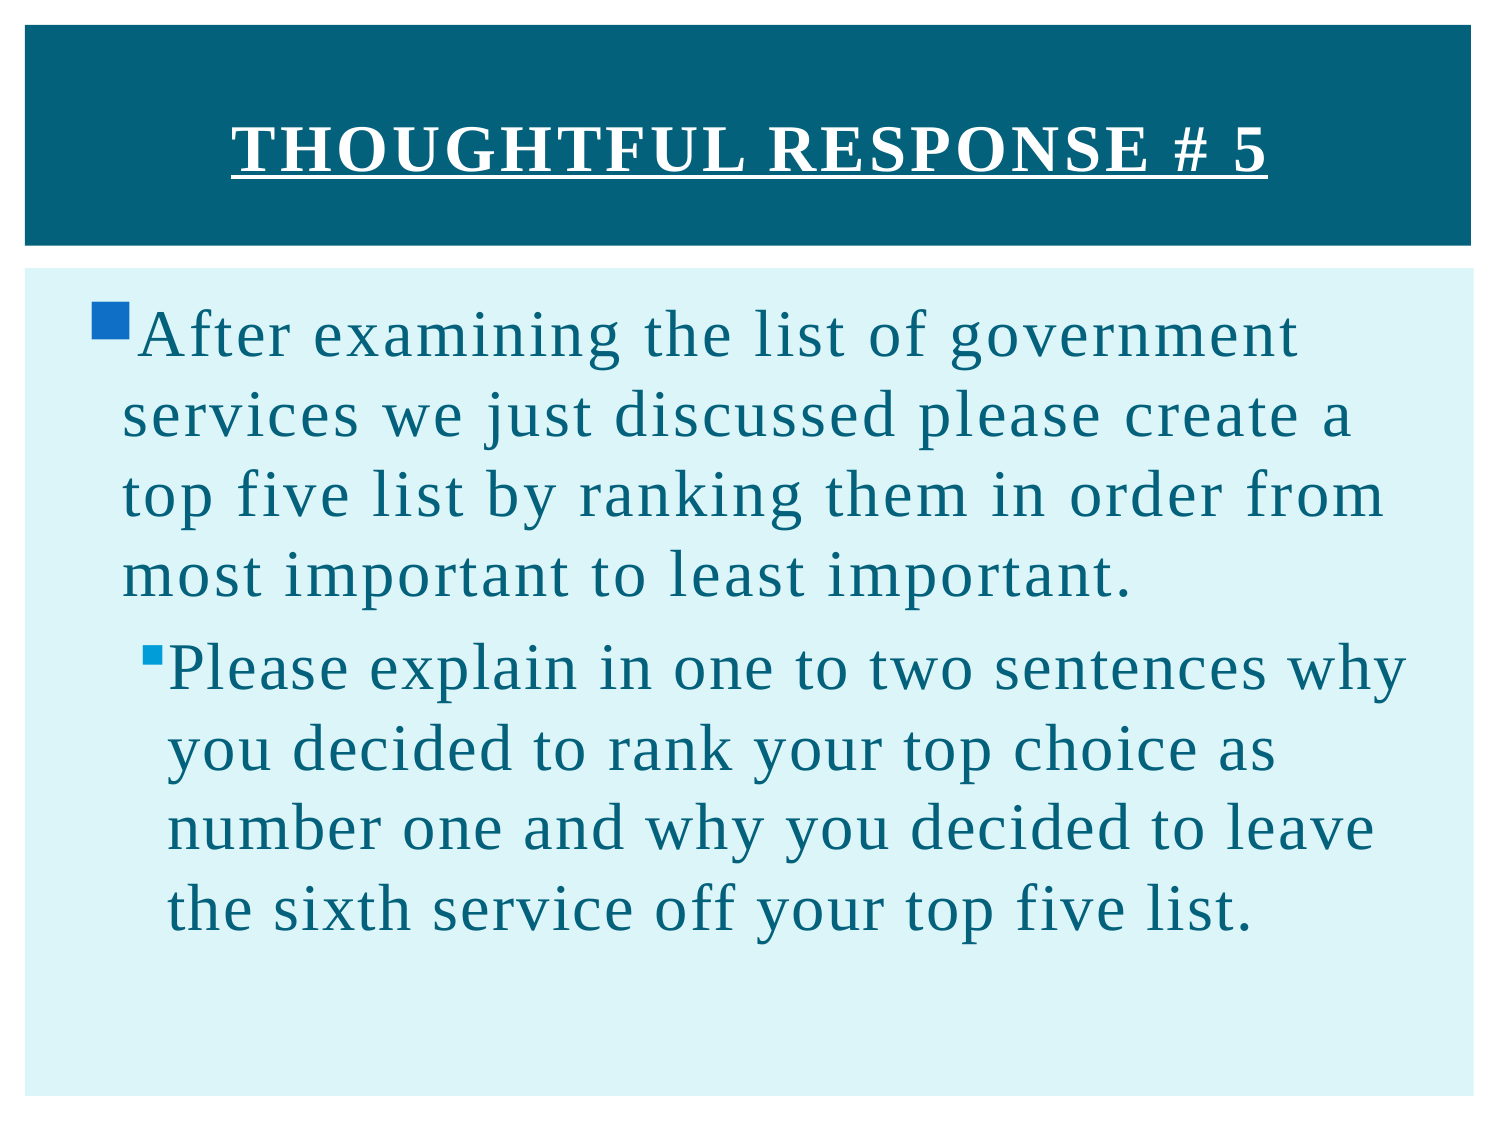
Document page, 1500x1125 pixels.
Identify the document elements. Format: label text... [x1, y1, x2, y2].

list After examining the list of government services we just discussed please create a top five list by ranking them in order from most important to least important. Please explain in one to two sentences why you decided to rank your top choice as number one and why you decided to leave the sixth service off your top five list. [62, 281, 1442, 1005]
title Thoughtful Response # 5 [62, 58, 1438, 232]
